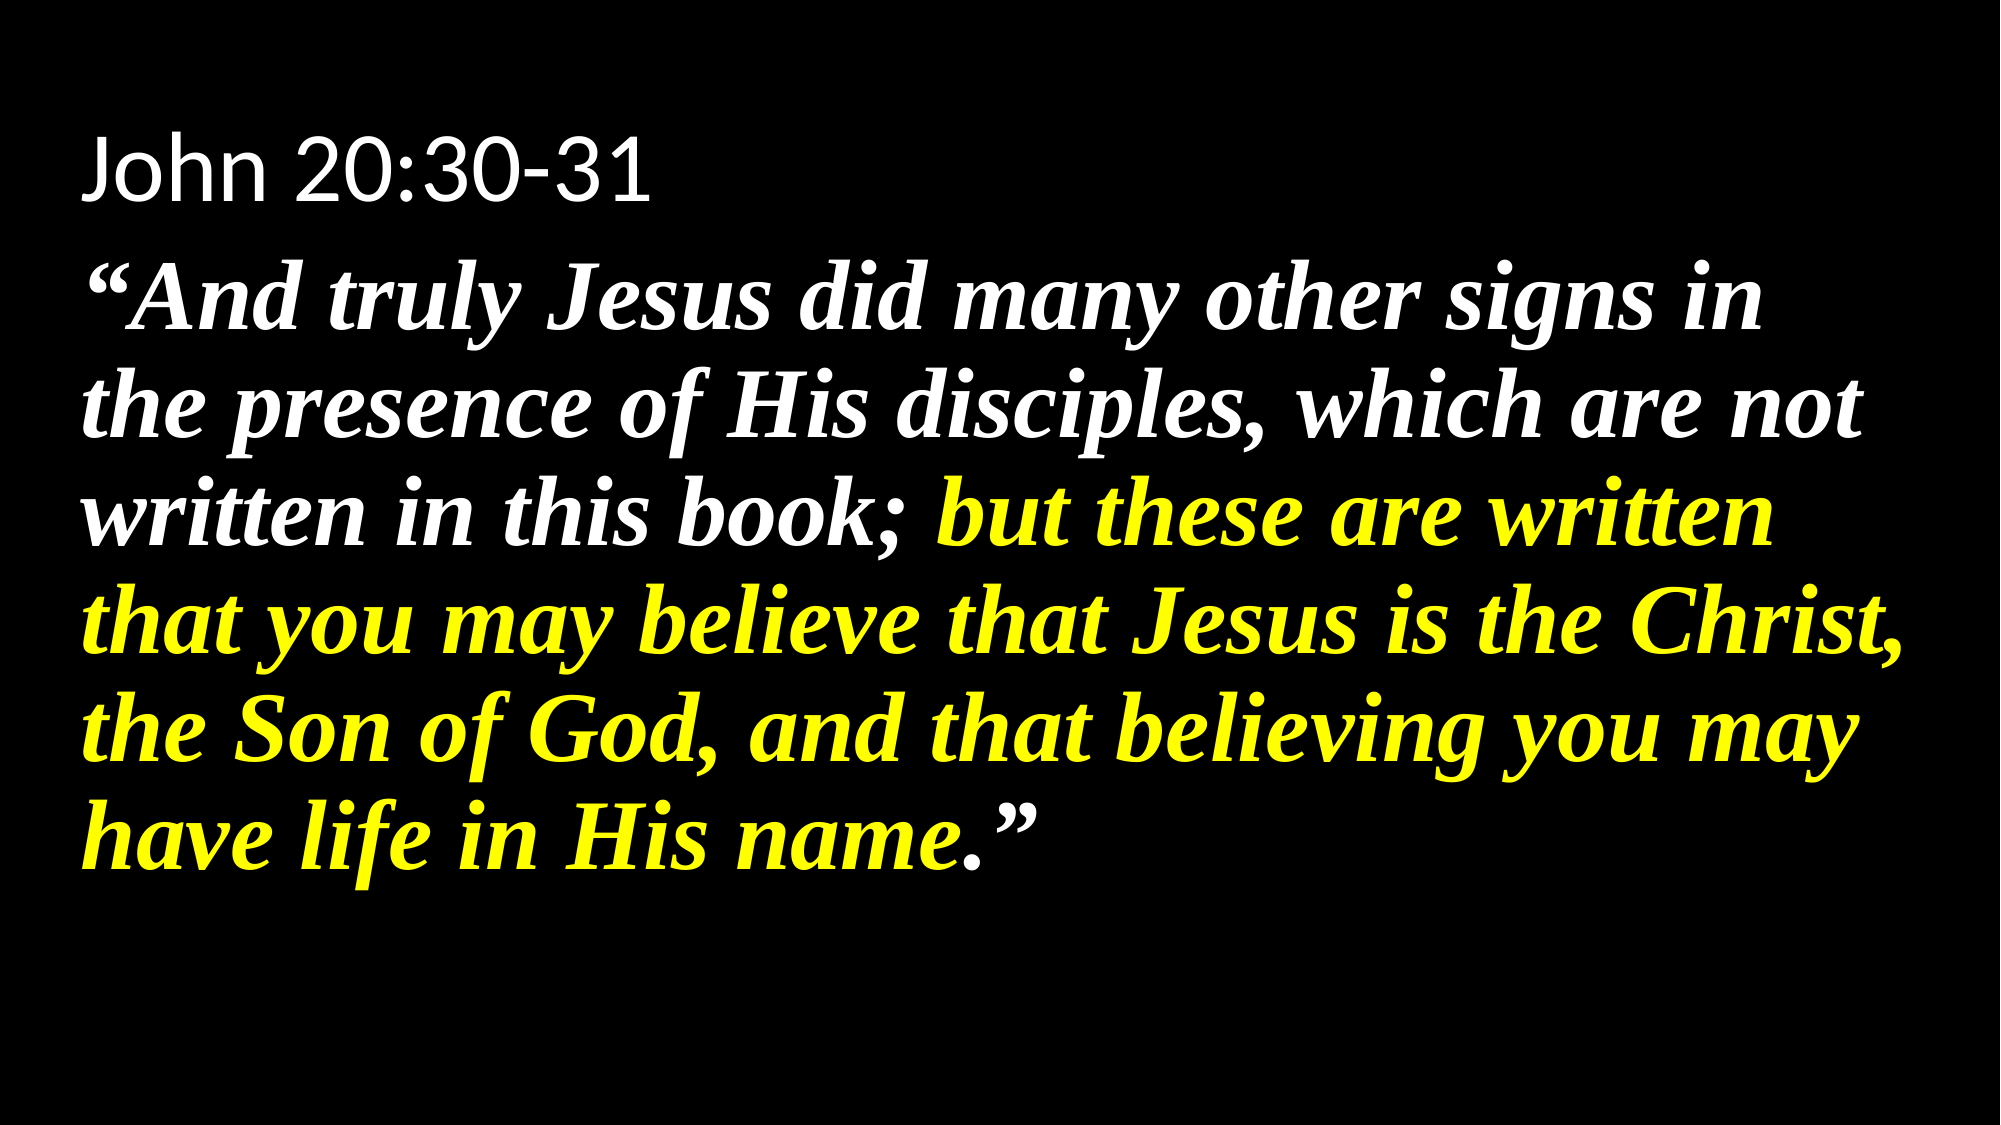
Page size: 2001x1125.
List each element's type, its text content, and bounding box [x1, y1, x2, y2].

list John 20:30-31 “And truly Jesus did many other signs in the presence of His disciples, which are not written in this book; but these are written that you may believe that Jesus is the Christ, the Son of God, and that believing you may have life in His name.” [65, 107, 1935, 1018]
